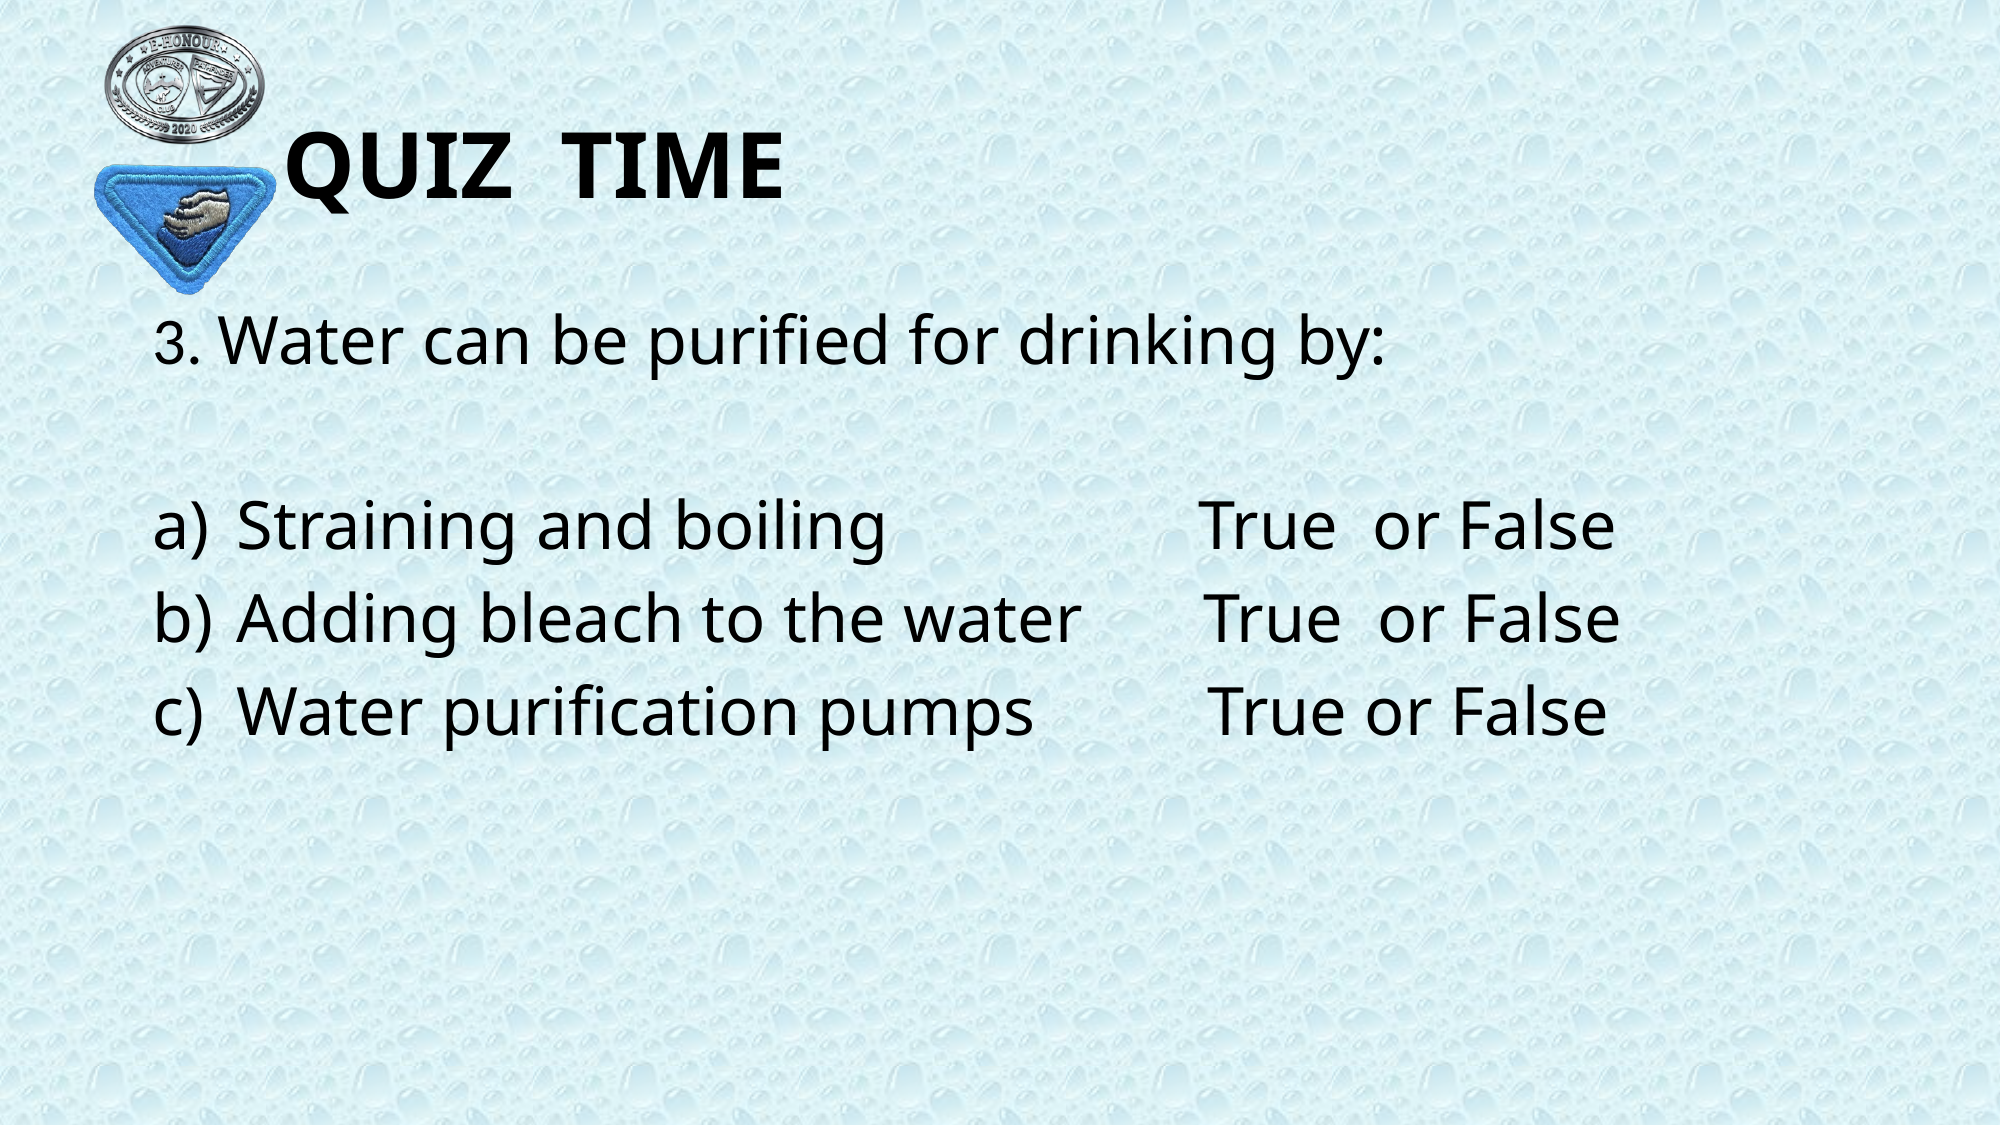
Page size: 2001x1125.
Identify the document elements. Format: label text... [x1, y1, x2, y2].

picture [103, 21, 266, 147]
picture [92, 163, 277, 296]
title QUIZ TIME [137, 59, 1863, 278]
list 3. Water can be purified for drinking by: Straining and boiling True or False Adding bleach to the water True or False Water purification pumps True or False [137, 299, 1863, 1014]
